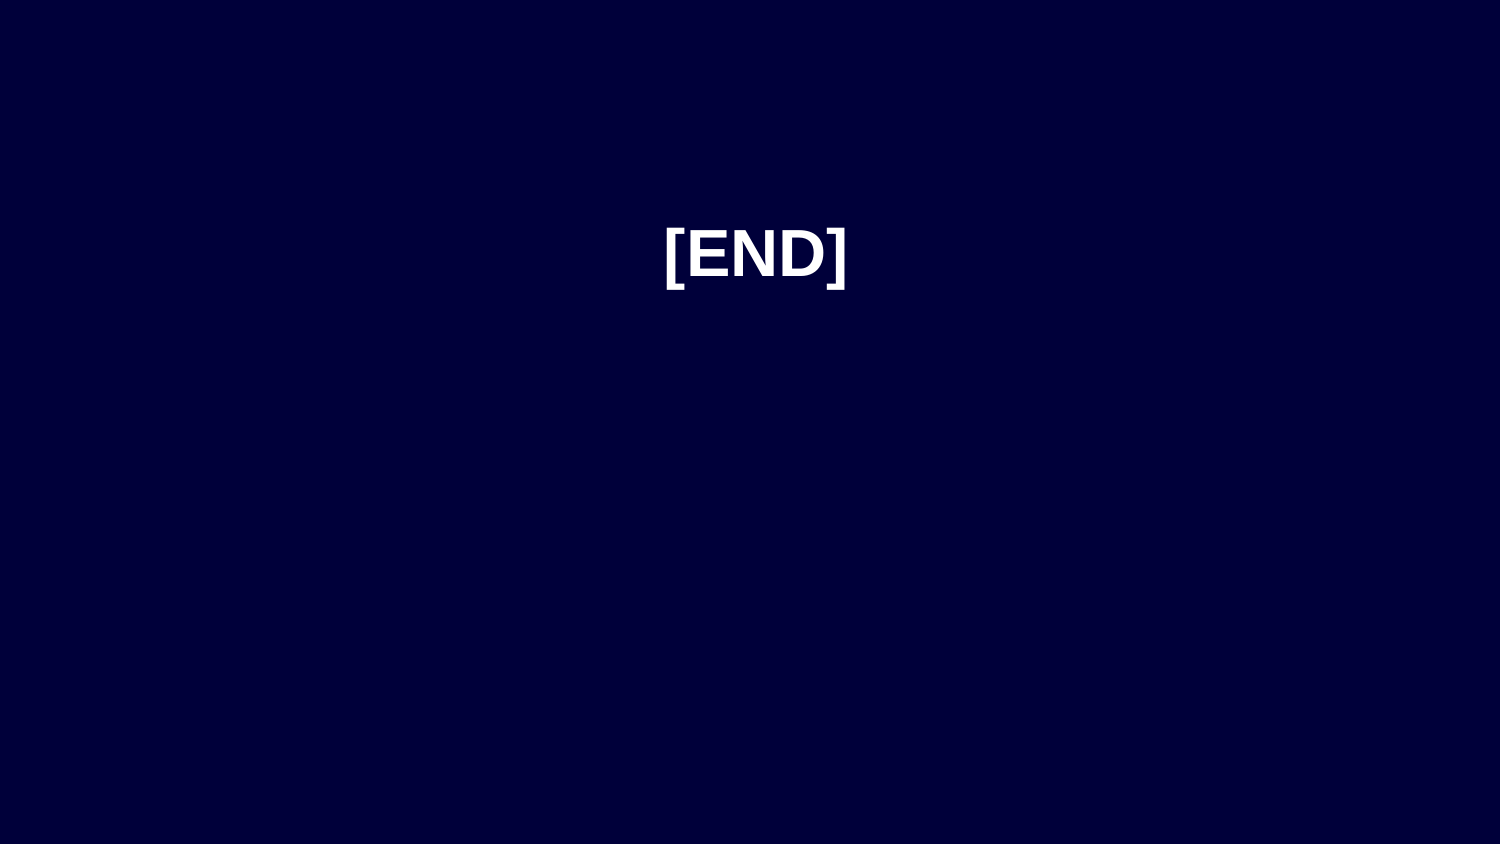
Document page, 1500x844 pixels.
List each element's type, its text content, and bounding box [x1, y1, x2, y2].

text_box [END] [214, 208, 1300, 300]
